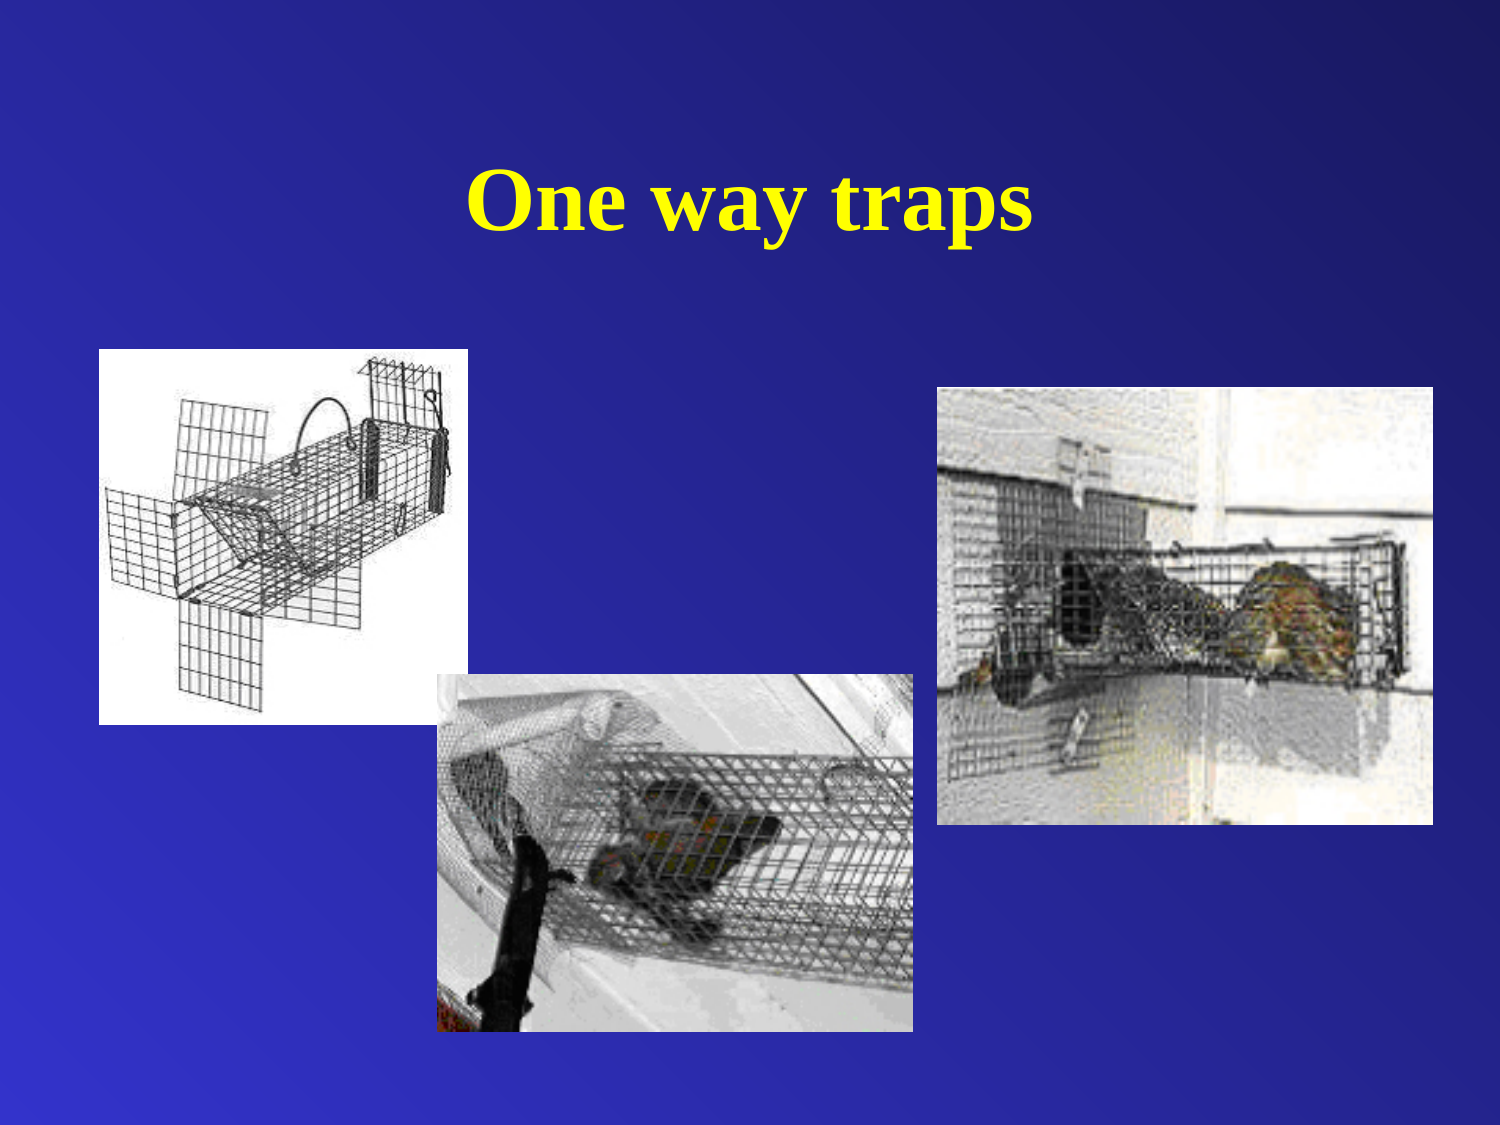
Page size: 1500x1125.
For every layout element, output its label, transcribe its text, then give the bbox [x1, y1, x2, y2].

picture [99, 349, 913, 1032]
title One way traps [112, 99, 1388, 288]
picture [937, 387, 1434, 825]
